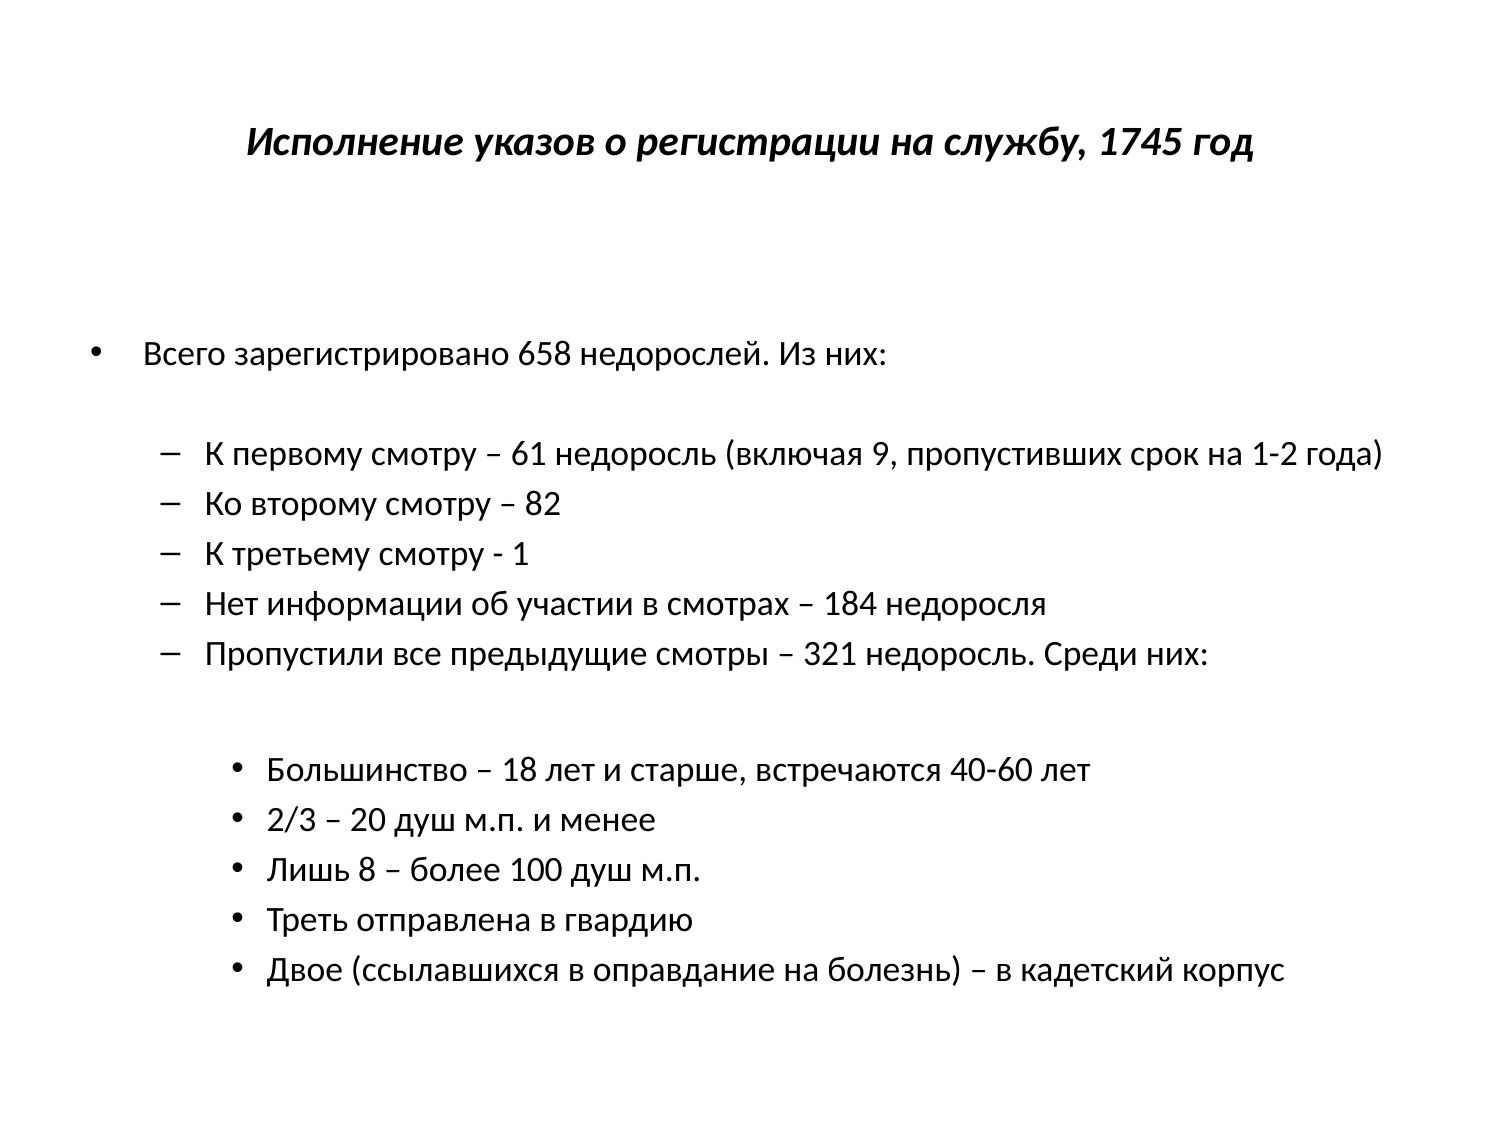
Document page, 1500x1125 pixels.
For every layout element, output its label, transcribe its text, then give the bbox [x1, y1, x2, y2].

list Всего зарегистрировано 658 недорослей. Из них: К первому смотру – 61 недоросль (включая 9, пропустивших срок на 1-2 года) Ко второму смотру – 82 К третьему смотру - 1 Нет информации об участии в смотрах – 184 недоросля Пропустили все предыдущие смотры – 321 недоросль. Среди них: Большинство – 18 лет и старше, встречаются 40-60 лет 2/3 – 20 душ м.п. и менее Лишь 8 – более 100 душ м.п. Треть отправлена в гвардию Двое (ссылавшихся в оправдание на болезнь) – в кадетский корпус [75, 262, 1425, 1005]
title Исполнение указов о регистрации на службу, 1745 год [75, 45, 1425, 233]
